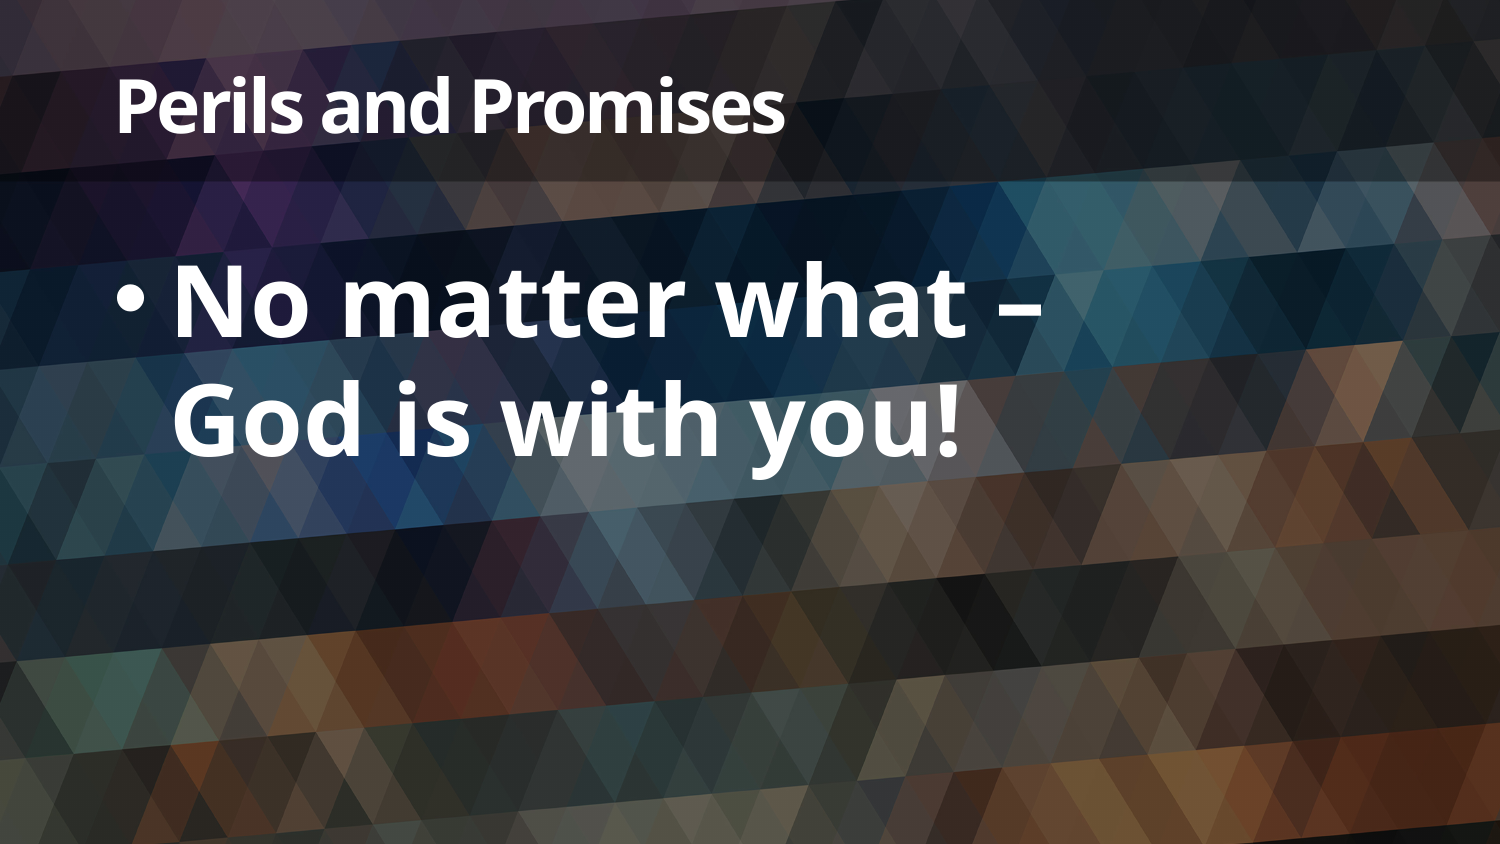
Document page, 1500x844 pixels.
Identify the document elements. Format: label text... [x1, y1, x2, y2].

title Perils and Promises [98, 33, 1397, 175]
list No matter what – God is with you! [98, 229, 1397, 803]
picture [0, 0, 1500, 844]
